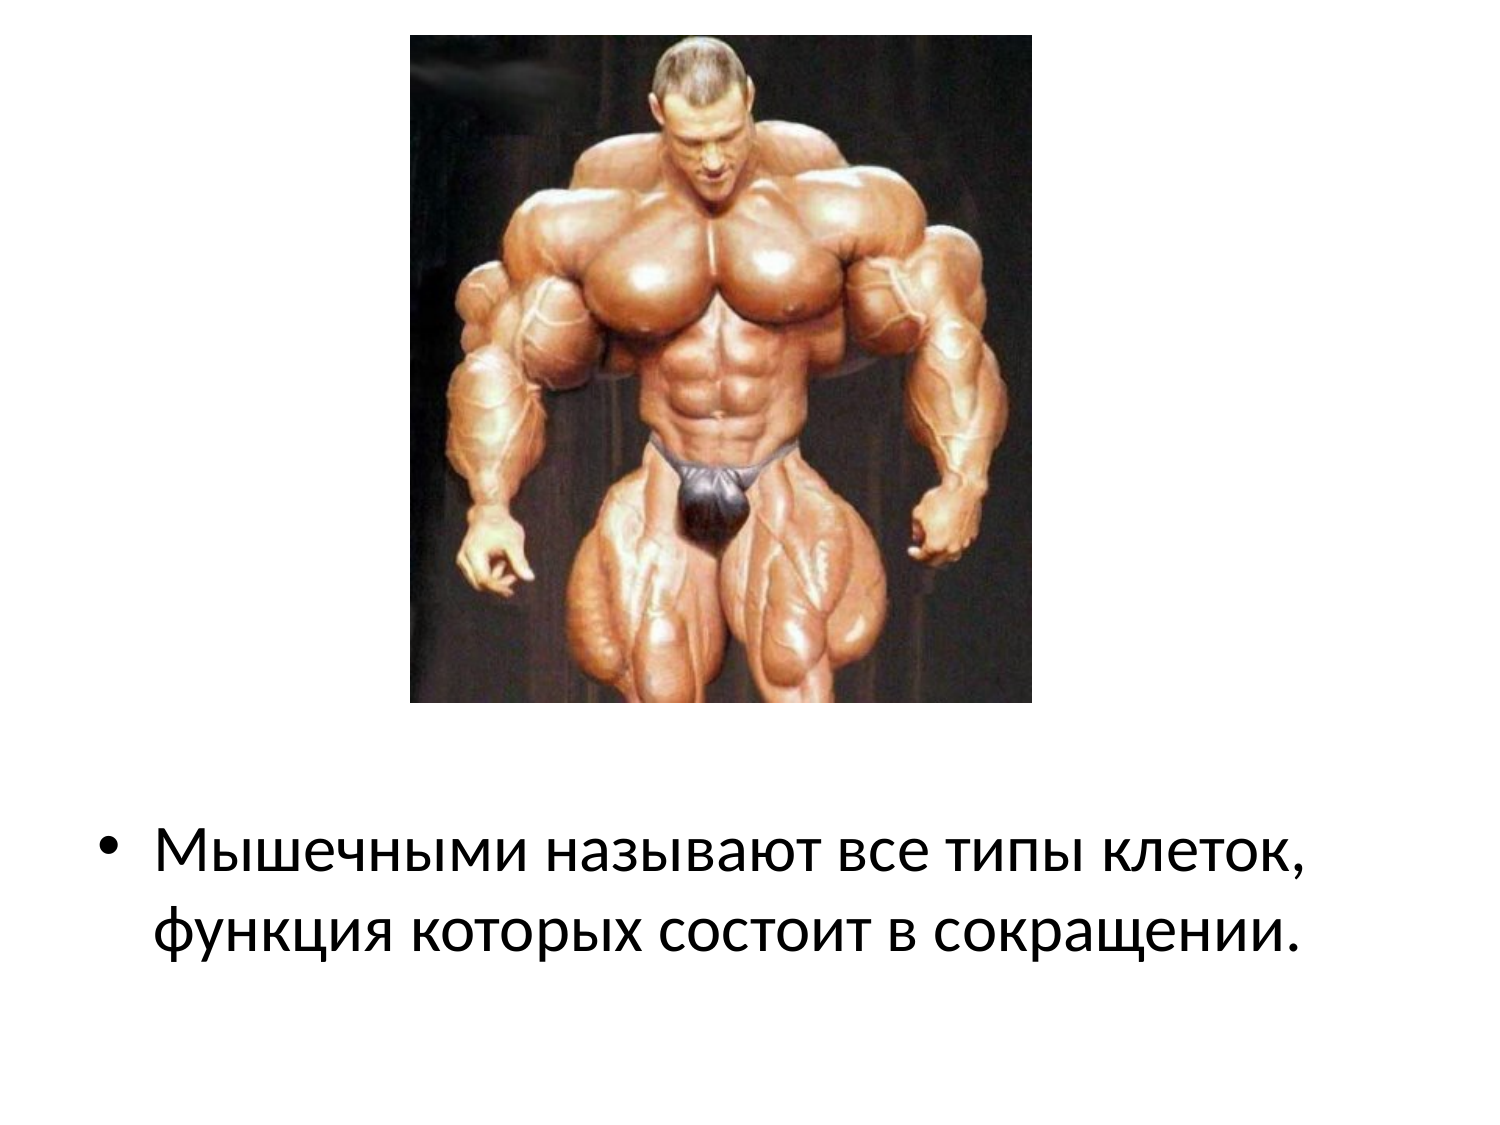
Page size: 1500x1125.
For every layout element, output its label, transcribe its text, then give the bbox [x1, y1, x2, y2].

list Мышечными называют все типы клеток, функция которых состоит в сокращении. [82, 796, 1432, 1062]
picture [409, 34, 1033, 703]
